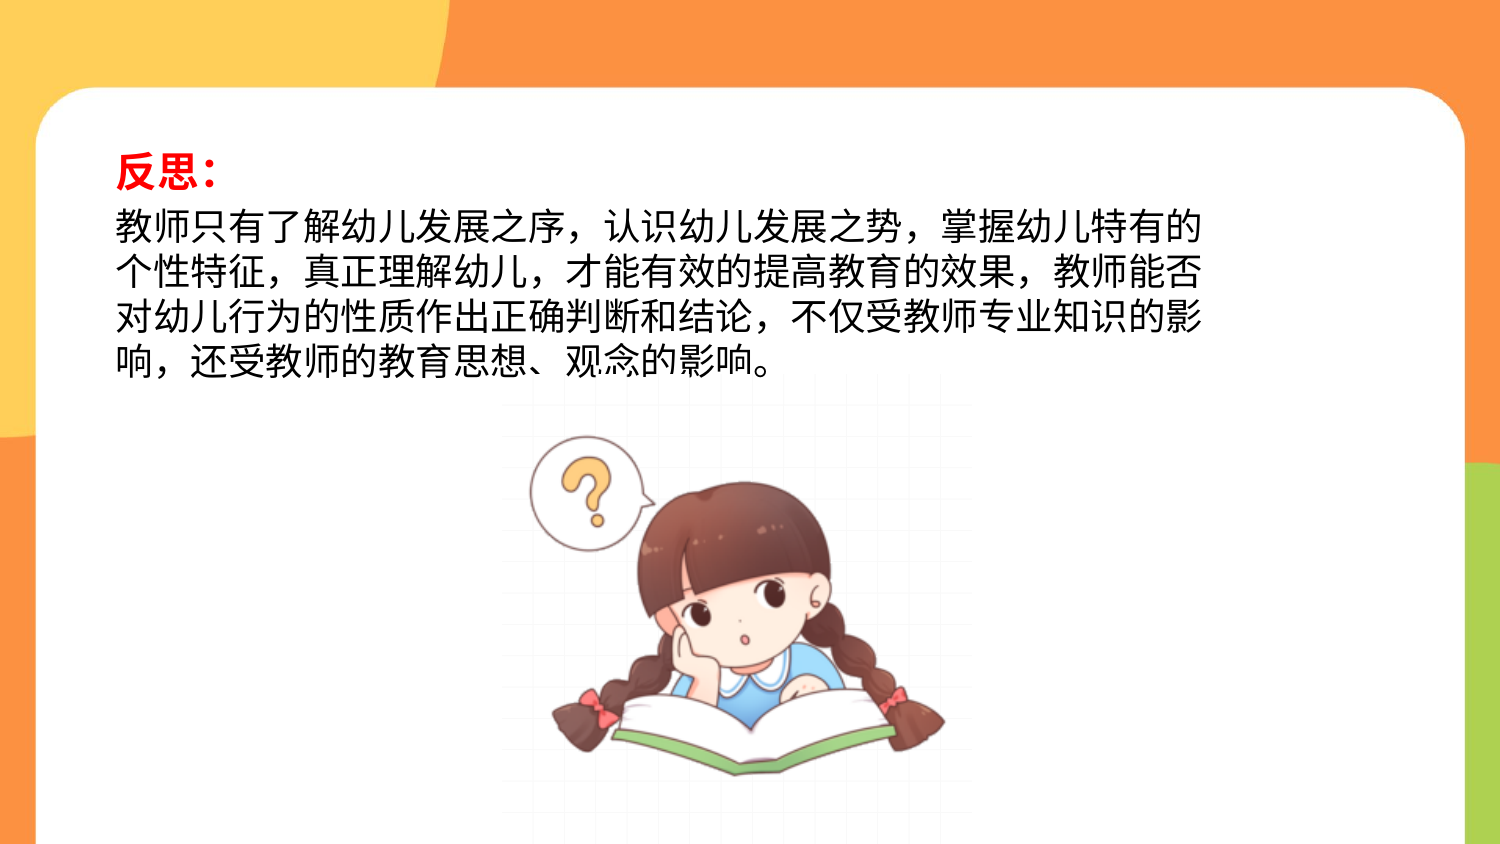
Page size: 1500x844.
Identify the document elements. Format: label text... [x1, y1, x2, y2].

picture [0, 0, 1500, 844]
list 反思： 教师只有了解幼儿发展之序，认识幼儿发展之势，掌握幼儿特有的个性特征，真正理解幼儿，才能有效的提高教育的效果，教师能否对幼儿行为的性质作出正确判断和结论，不仅受教师专业知识的影响，还受教师的教育思想、观念的影响。 [104, 140, 1217, 435]
